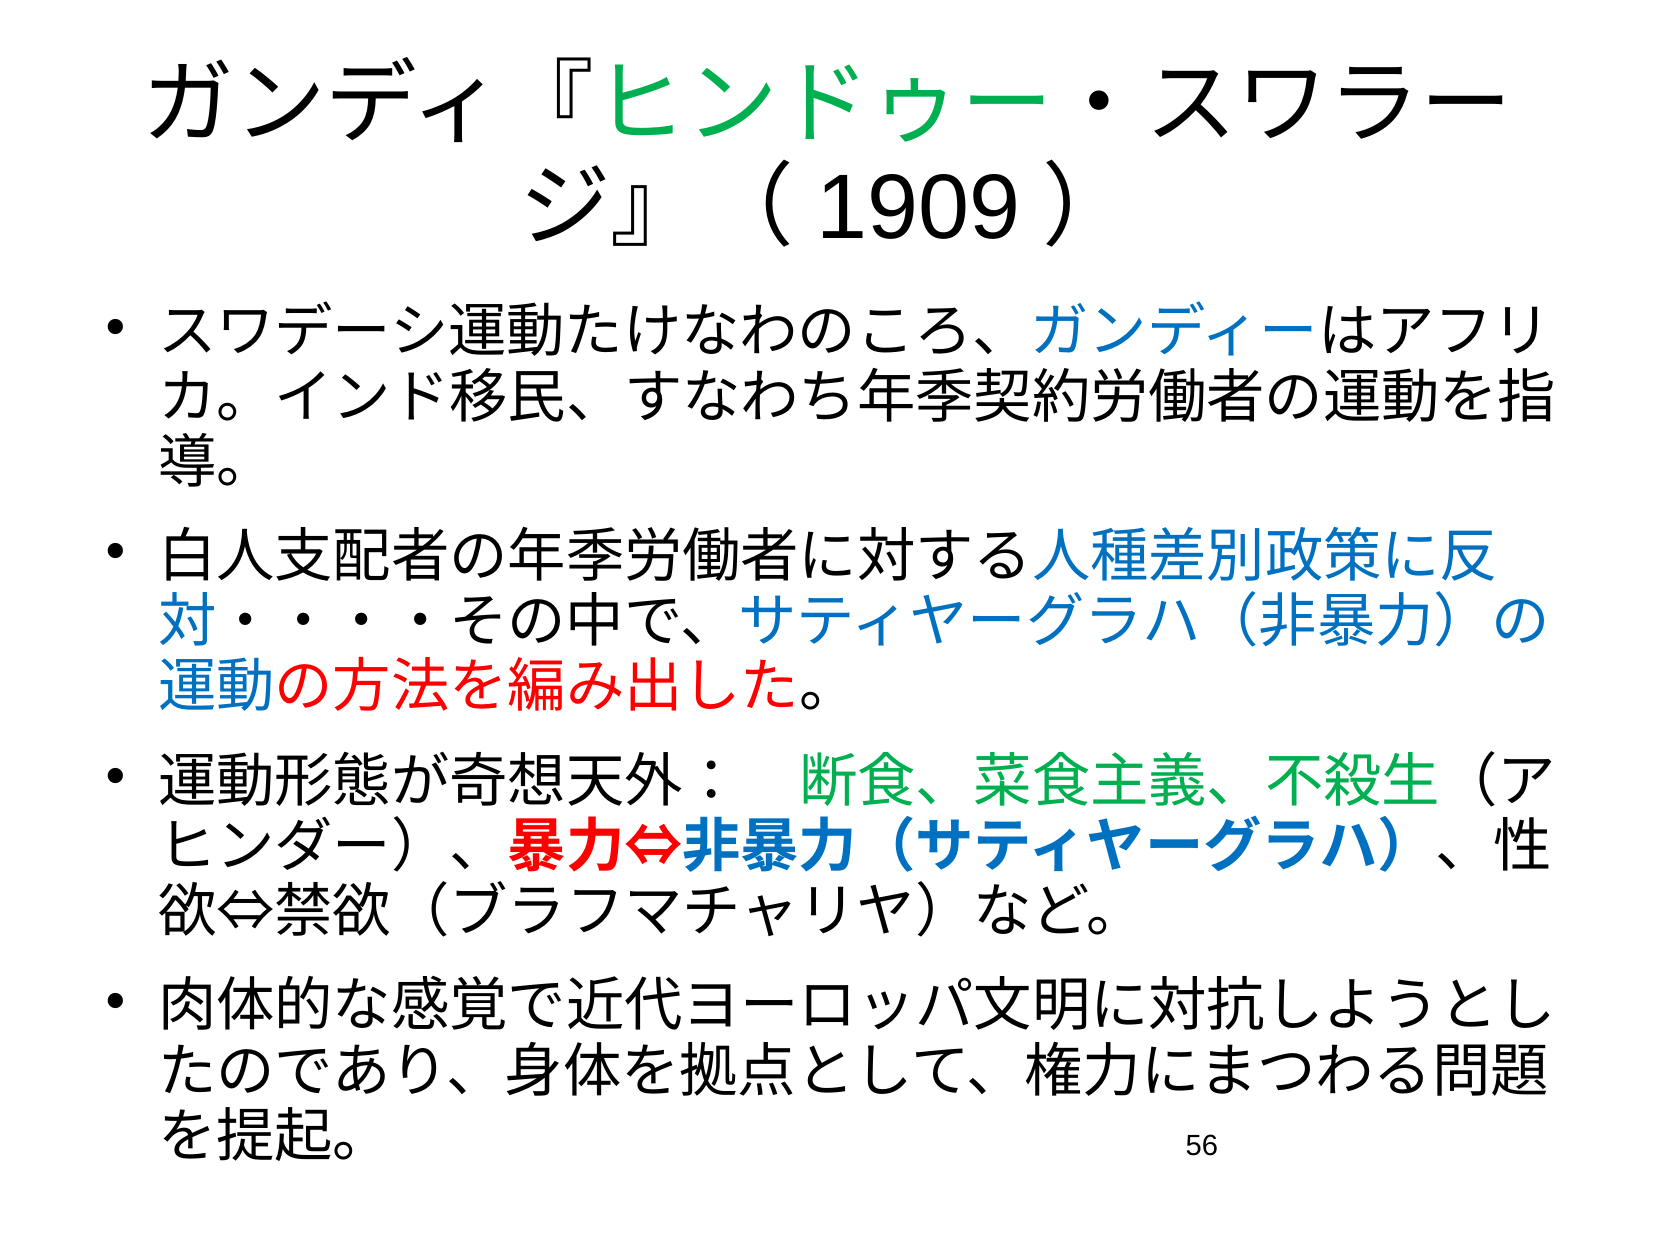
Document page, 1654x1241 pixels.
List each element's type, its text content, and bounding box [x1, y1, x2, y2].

title ガンディ『ヒンドゥー・スワラージ』（1909） [82, 47, 1571, 259]
list スワデーシ運動たけなわのころ、ガンディーはアフリカ。インド移民、すなわち年季契約労働者の運動を指導。 白人支配者の年季労働者に対する人種差別政策に反対・・・・その中で、サティヤーグラハ（非暴力）の運動の方法を編み出した。 運動形態が奇想天外： 断食、菜食主義、不殺生（アヒンダー）、暴力⇔非暴力（サティヤーグラハ）、性欲⇔禁欲（ブラフマチャリヤ）など。 肉体的な感覚で近代ヨーロッパ文明に対抗しようとしたのであり、身体を拠点として、権力にまつわる問題を提起。 [88, 295, 1577, 1241]
